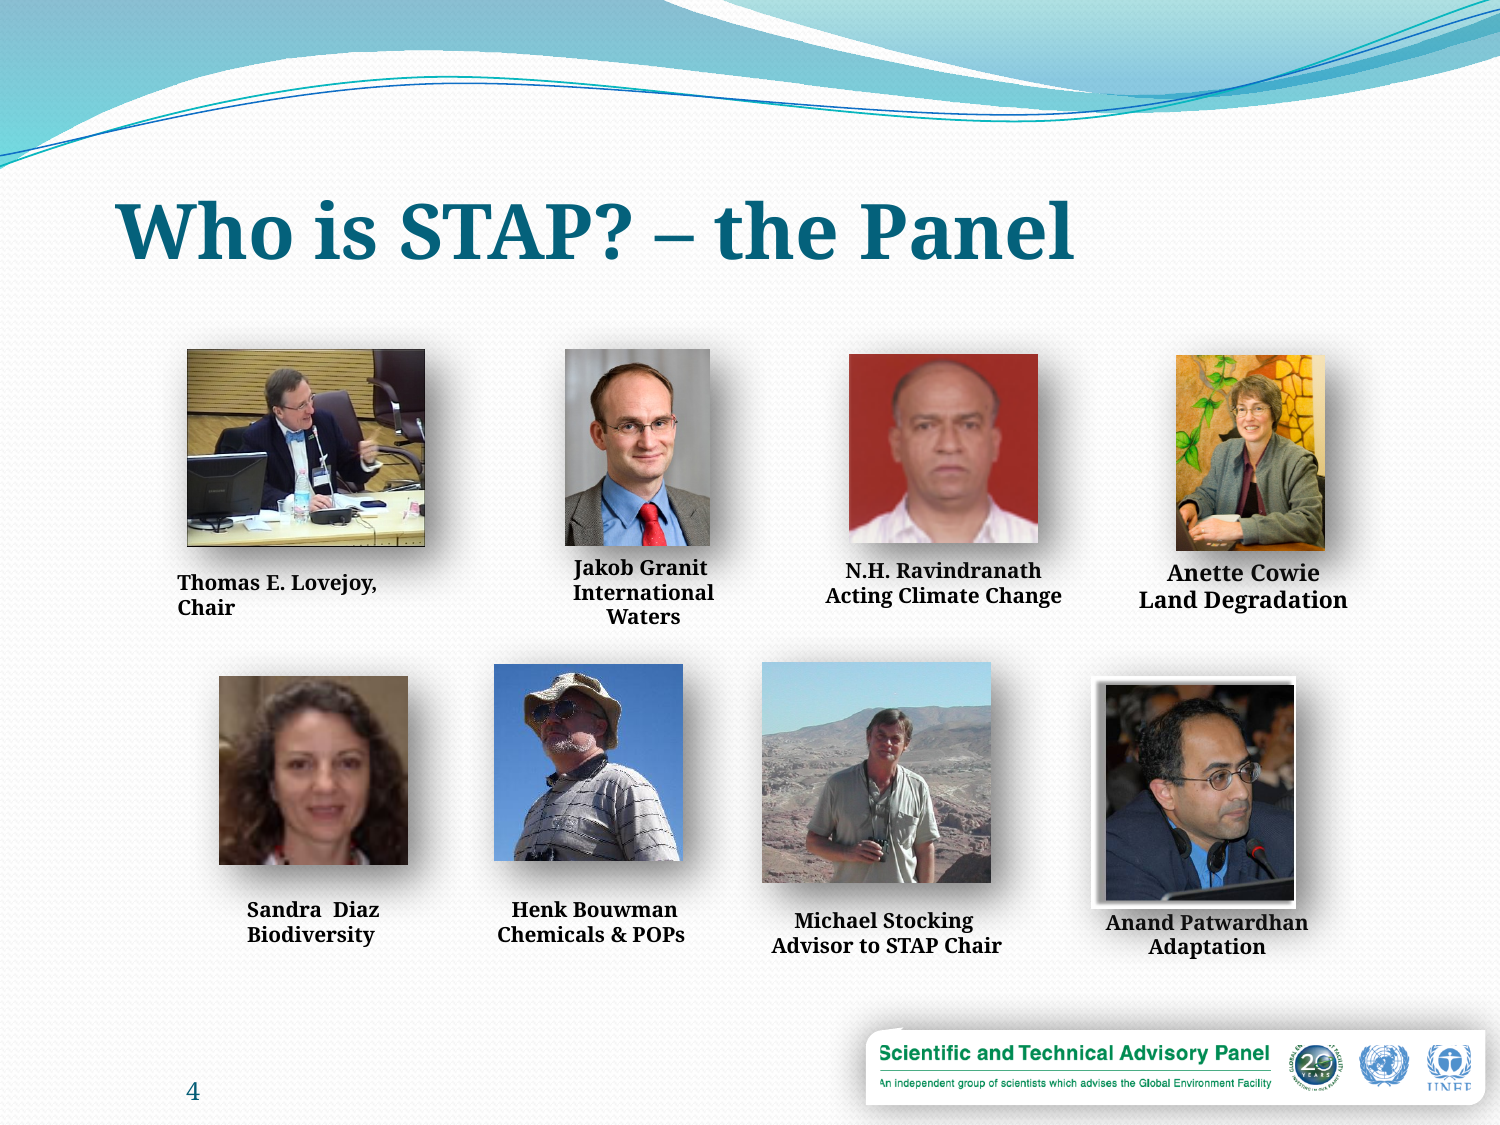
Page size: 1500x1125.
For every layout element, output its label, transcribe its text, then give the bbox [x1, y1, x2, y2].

picture [762, 662, 991, 884]
picture [187, 349, 426, 548]
picture [1175, 354, 1326, 551]
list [565, 349, 710, 546]
picture [219, 676, 408, 865]
text_box N.H. Ravindranath Acting Climate Change [774, 549, 1113, 640]
text_box Anand Patwardhan Adaptation [1082, 928, 1333, 967]
text_box Sandra Diaz Biodiversity [232, 889, 458, 954]
picture [849, 354, 1038, 543]
picture [494, 663, 683, 861]
picture [1091, 676, 1296, 910]
text_box Anette Cowie Land Degradation [1112, 550, 1375, 621]
title Who is STAP? – the Panel [115, 87, 1083, 275]
text_box Henk Bouwman Chemicals & POPs [482, 889, 708, 954]
slide_number 4 [75, 1050, 200, 1110]
picture [872, 1037, 1479, 1099]
text_box Thomas E. Lovejoy, Chair [162, 562, 450, 628]
text_box Jakob Granit International Waters [524, 546, 763, 662]
text_box Michael Stocking Advisor to STAP Chair [742, 899, 1031, 965]
